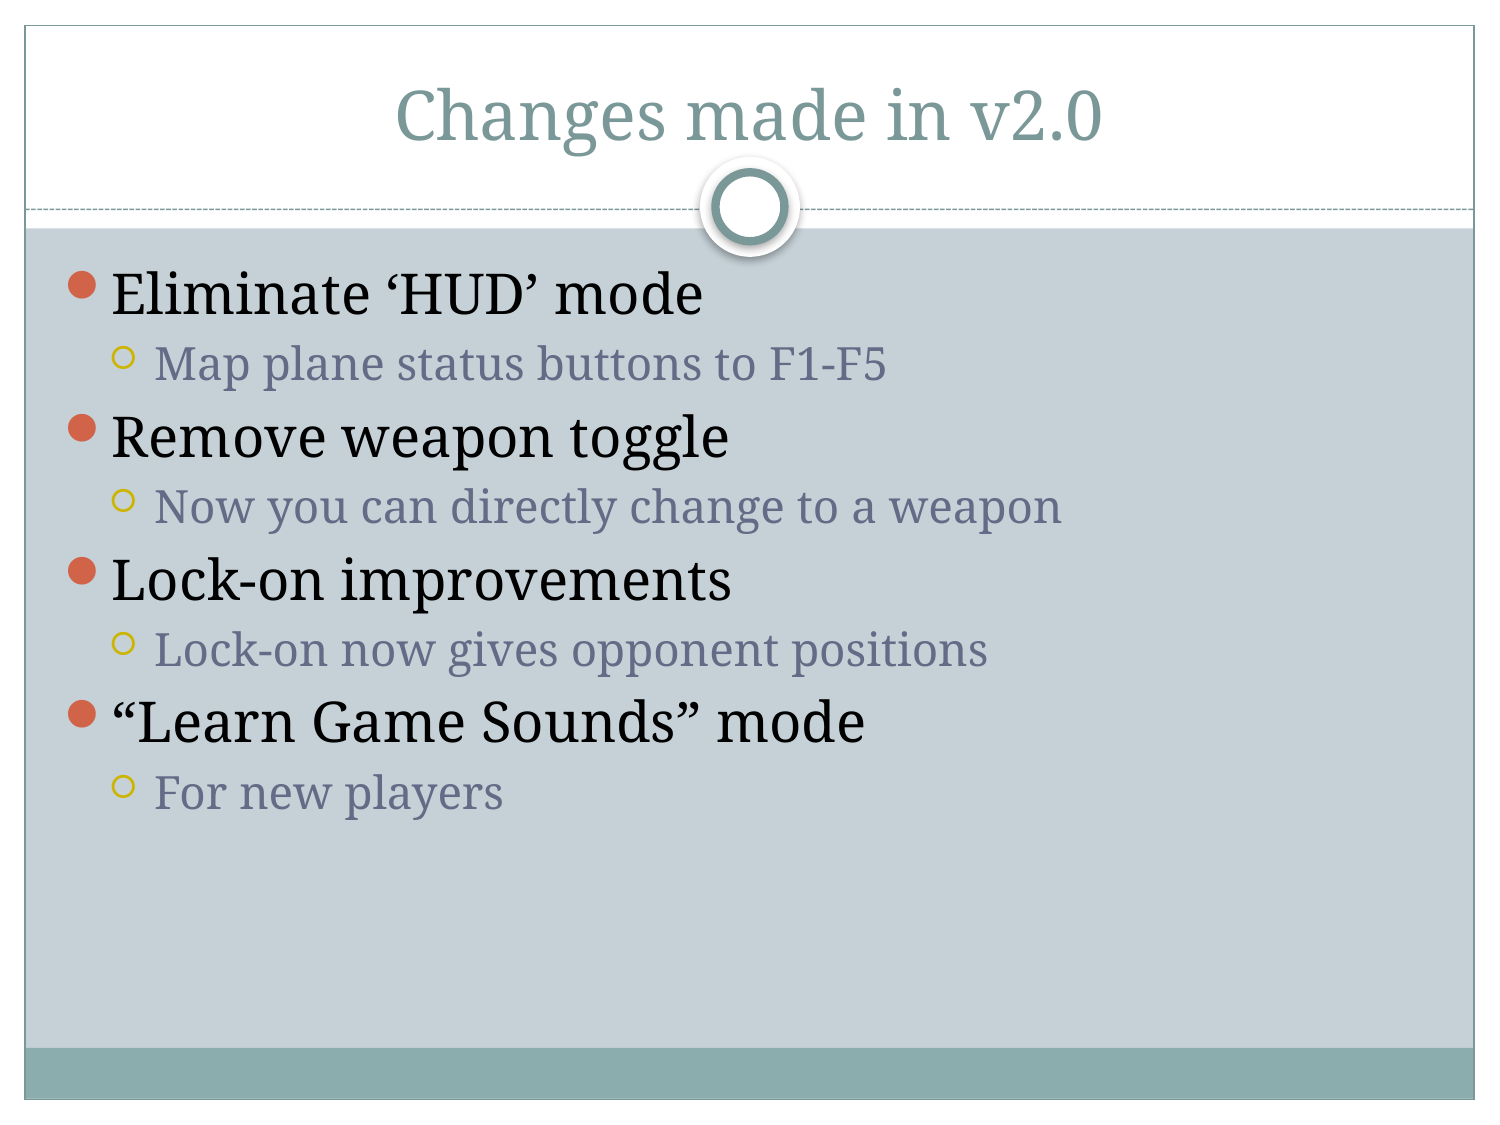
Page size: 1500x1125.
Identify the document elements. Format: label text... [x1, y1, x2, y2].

title Changes made in v2.0 [49, 37, 1450, 162]
list Eliminate ‘HUD’ mode Map plane status buttons to F1-F5 Remove weapon toggle Now you can directly change to a weapon Lock-on improvements Lock-on now gives opponent positions “Learn Game Sounds” mode For new players [49, 250, 1445, 1001]
